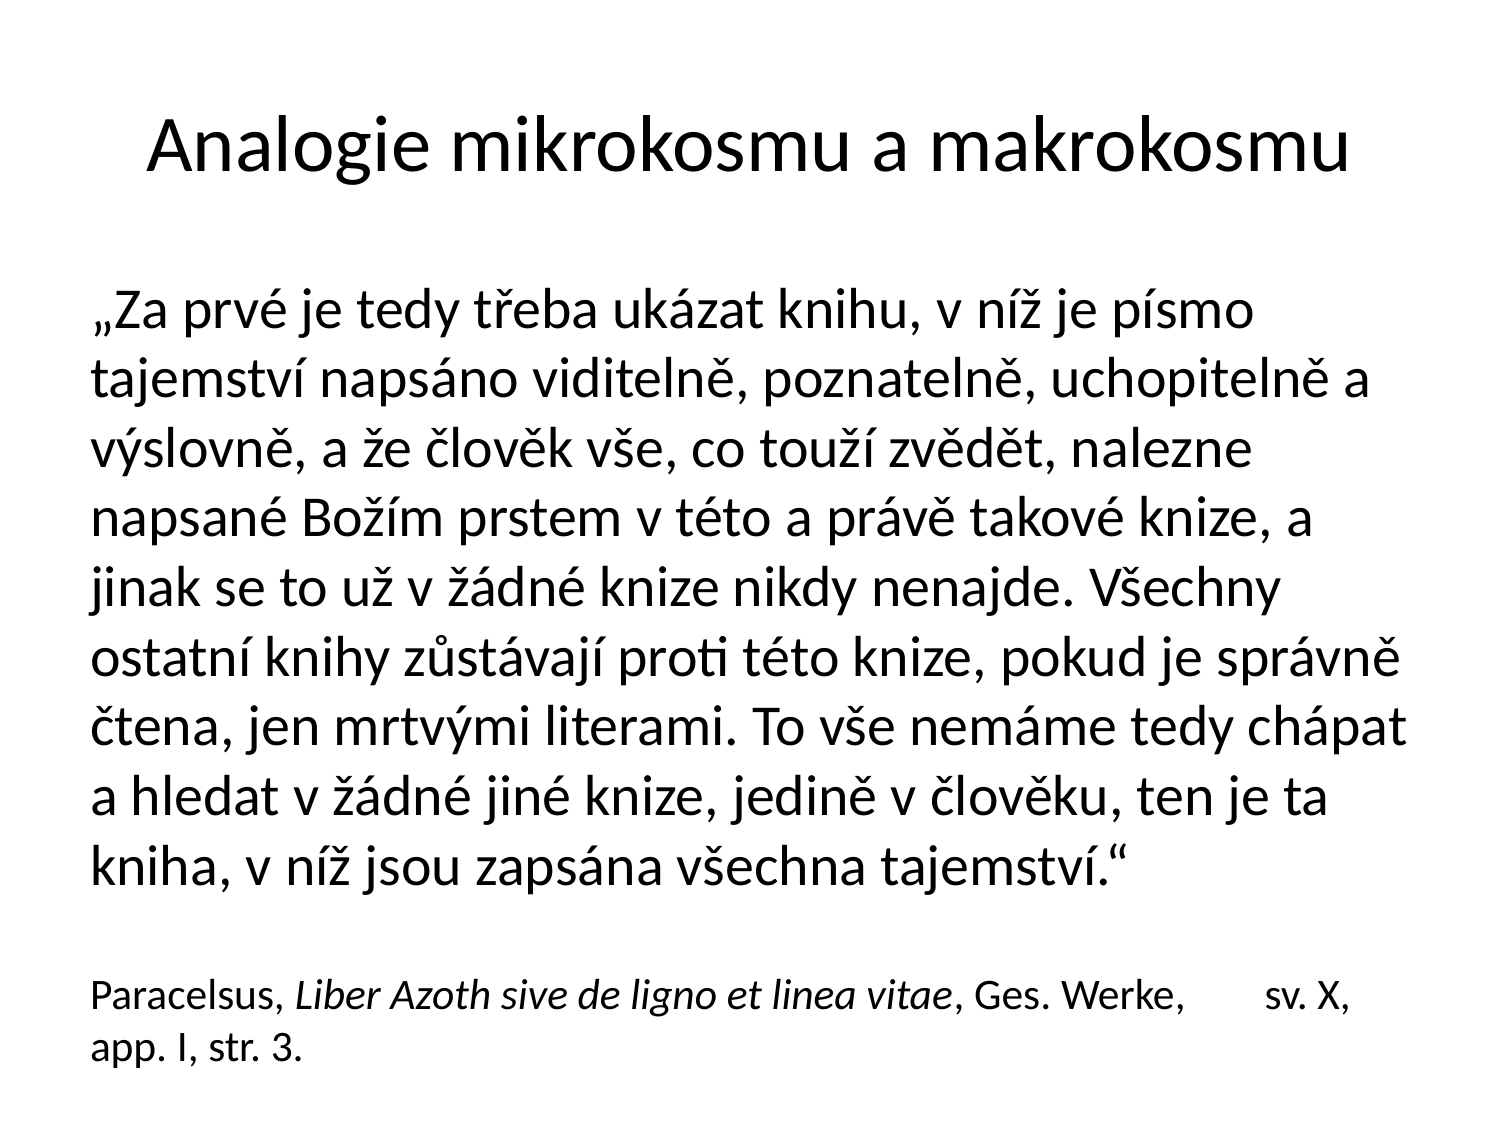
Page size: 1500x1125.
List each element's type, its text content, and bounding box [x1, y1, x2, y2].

title Analogie mikrokosmu a makrokosmu [75, 45, 1425, 233]
list „Za prvé je tedy třeba ukázat knihu, v níž je písmo tajemství napsáno viditelně, poznatelně, uchopitelně a výslovně, a že člověk vše, co touží zvědět, nalezne napsané Božím prstem v této a právě takové knize, a jinak se to už v žádné knize nikdy nenajde. Všechny ostatní knihy zůstávají proti této knize, pokud je správně čtena, jen mrtvými literami. To vše nemáme tedy chápat a hledat v žádné jiné knize, jedině v člověku, ten je ta kniha, v níž jsou zapsána všechna tajemství.“ Paracelsus, Liber Azoth sive de ligno et linea vitae, Ges. Werke, sv. X, app. I, str. 3. [75, 262, 1425, 1094]
